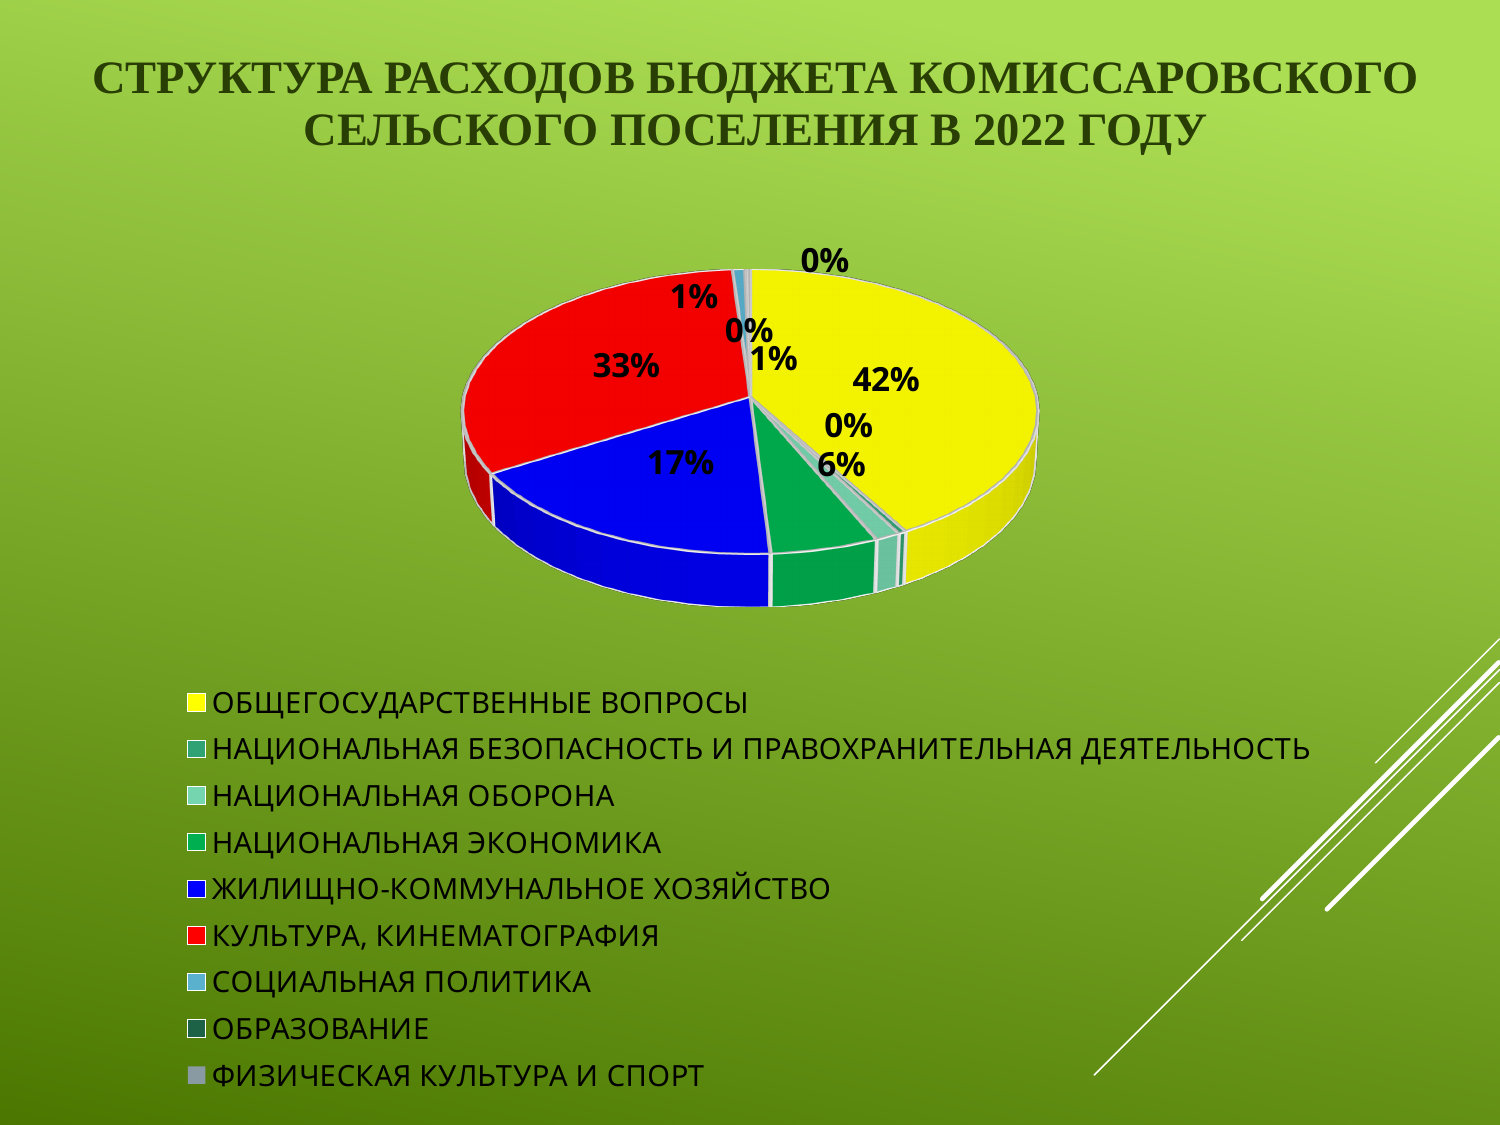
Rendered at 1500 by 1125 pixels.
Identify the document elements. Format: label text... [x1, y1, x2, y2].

title Структура расходов бюджета КОМИССАровского сельского поселения в 2022 году [58, 23, 1454, 185]
chart [0, 207, 1500, 1102]
